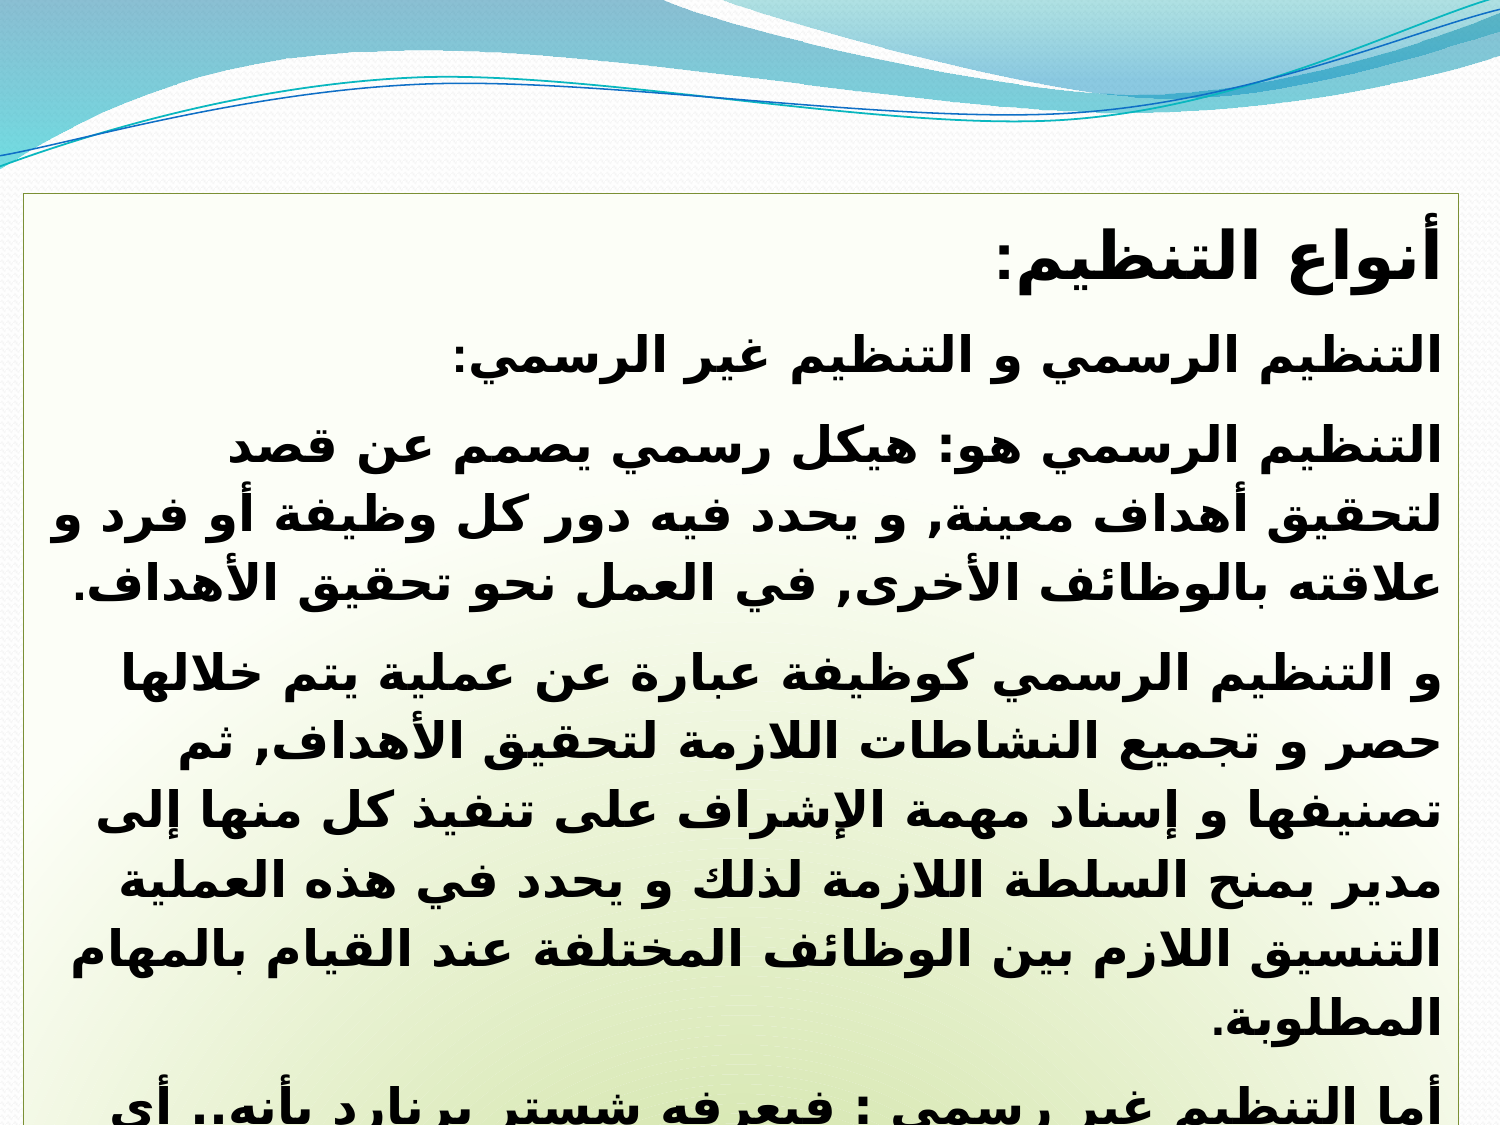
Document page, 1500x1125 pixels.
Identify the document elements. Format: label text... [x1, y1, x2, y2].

text_box أنواع التنظيم: التنظيم الرسمي و التنظيم غير الرسمي: التنظيم الرسمي هو: هيكل رسمي يصمم عن قصد لتحقيق أهداف معينة, و يحدد فيه دور كل وظيفة أو فرد و علاقته بالوظائف الأخرى, في العمل نحو تحقيق الأهداف. و التنظيم الرسمي كوظيفة عبارة عن عملية يتم خلالها حصر و تجميع النشاطات اللازمة لتحقيق الأهداف, ثم تصنيفها و إسناد مهمة الإشراف على تنفيذ كل منها إلى مدير يمنح السلطة اللازمة لذلك و يحدد في هذه العملية التنسيق اللازم بين الوظائف المختلفة عند القيام بالمهام المطلوبة. أما التنظيم غير رسمي : فيعرفه شستر برنارد بأنه.. أي نشاطات شخصية مشتركة بين شخصين أو أكثر و لا تكون موجهة شعورياً نحو هدف محدد بعينه, حتى و لو أدى هذا التنظيم إلى تحقيق نتائج مرغوبة من قبل الأفراد المشتركين في التنظيم. [23, 193, 1459, 1125]
